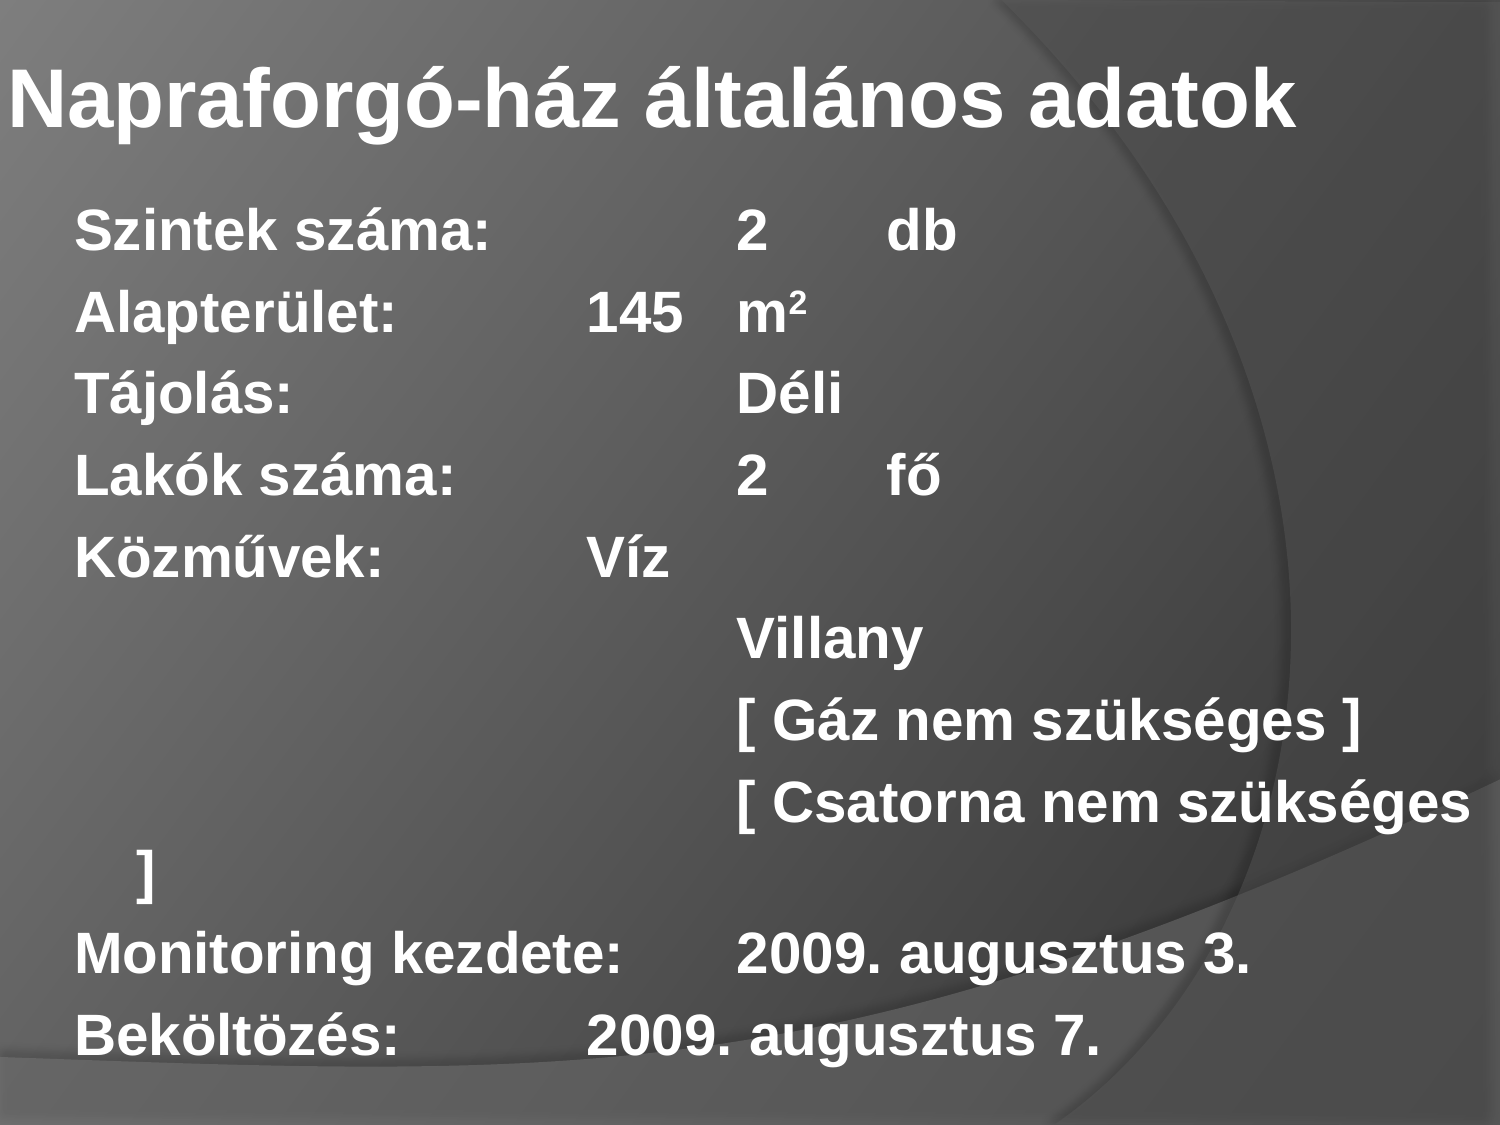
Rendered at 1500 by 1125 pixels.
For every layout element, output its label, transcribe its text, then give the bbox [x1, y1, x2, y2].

title Napraforgó-ház általános adatok [0, 0, 1466, 188]
list Szintek száma: 2 db Alapterület: 145 m2 Tájolás: Déli Lakók száma: 2 fő Közművek: Víz Villany [ Gáz nem szükséges ] [ Csatorna nem szükséges ] Monitoring kezdete: 2009. augusztus 3. Beköltözés: 2009. augusztus 7. [52, 184, 1500, 1071]
